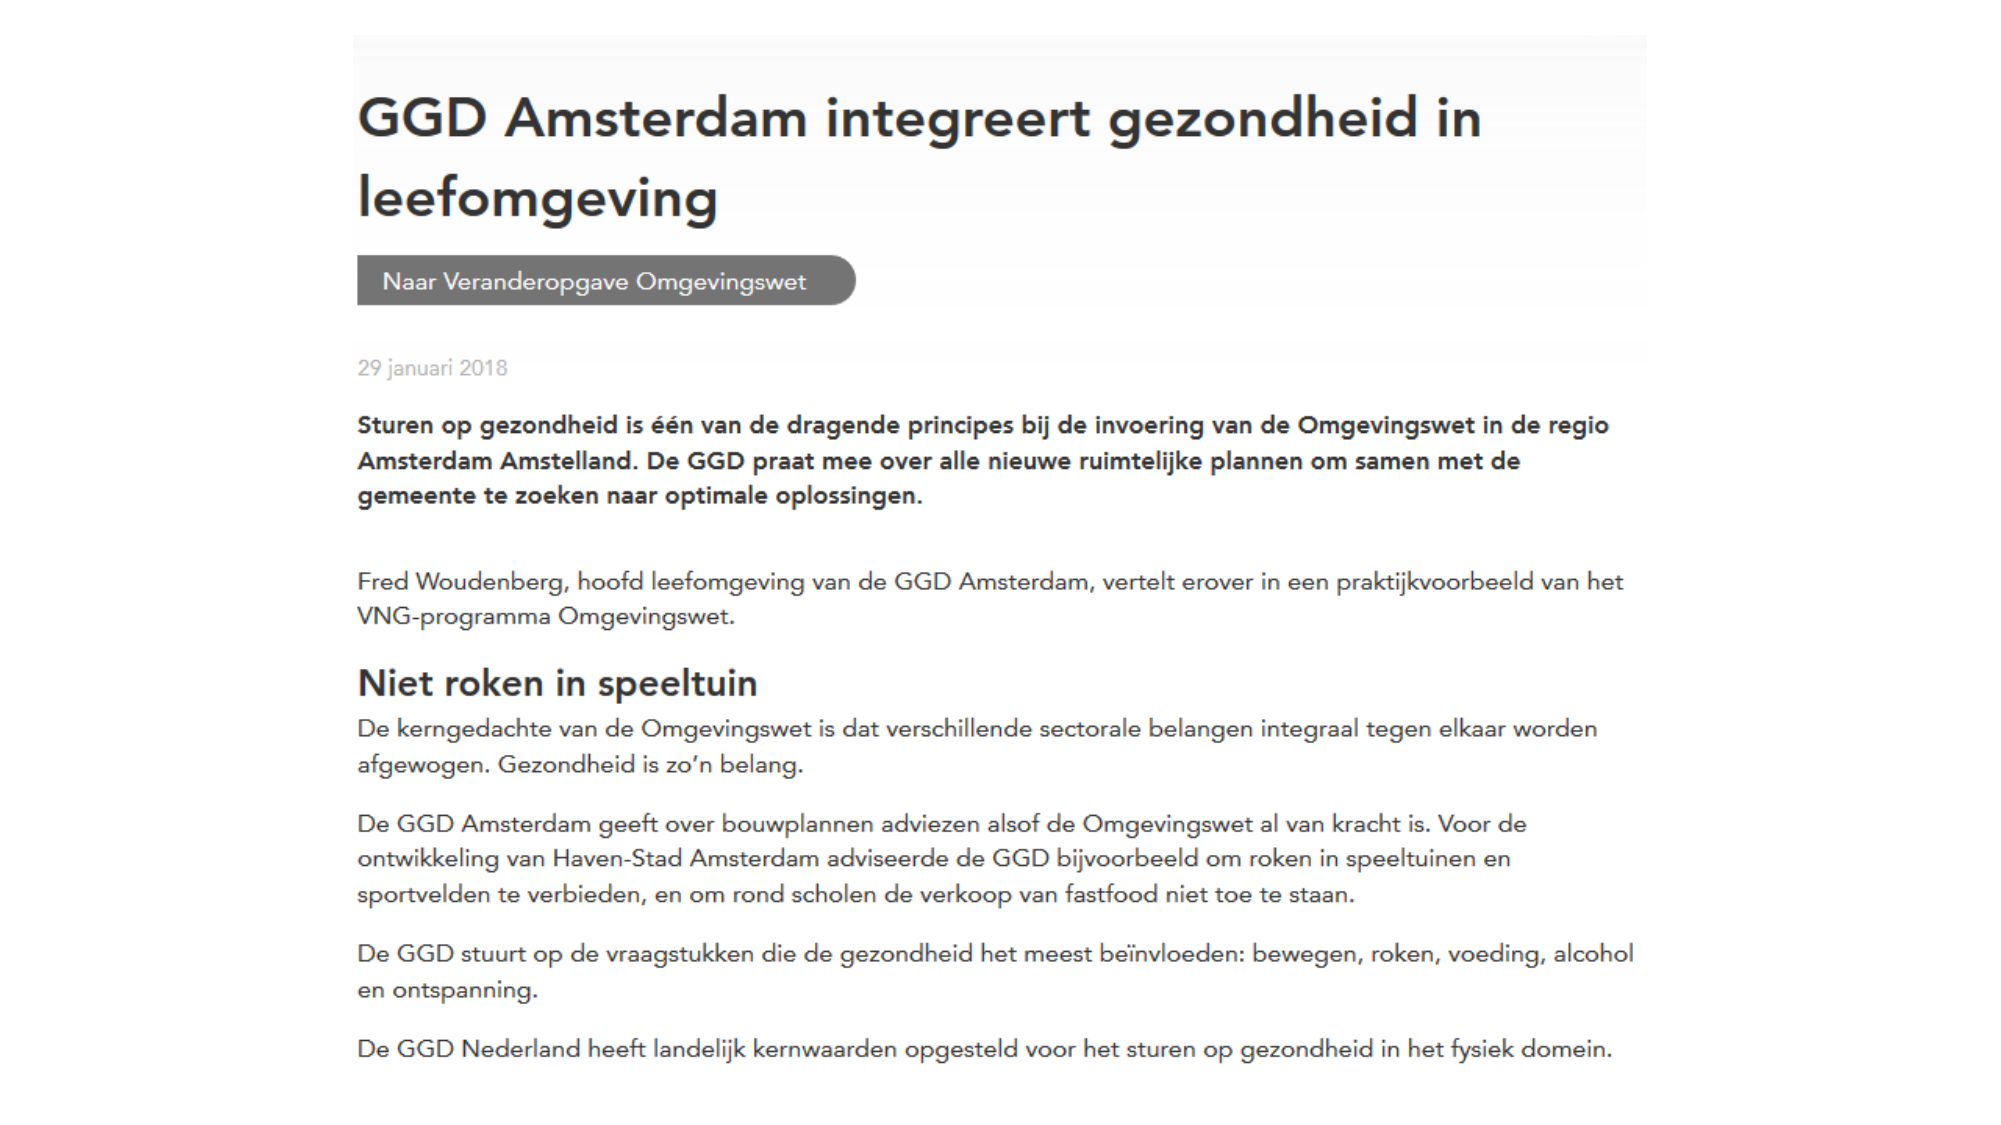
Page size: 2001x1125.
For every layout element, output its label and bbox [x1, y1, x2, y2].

picture [352, 34, 1648, 1091]
